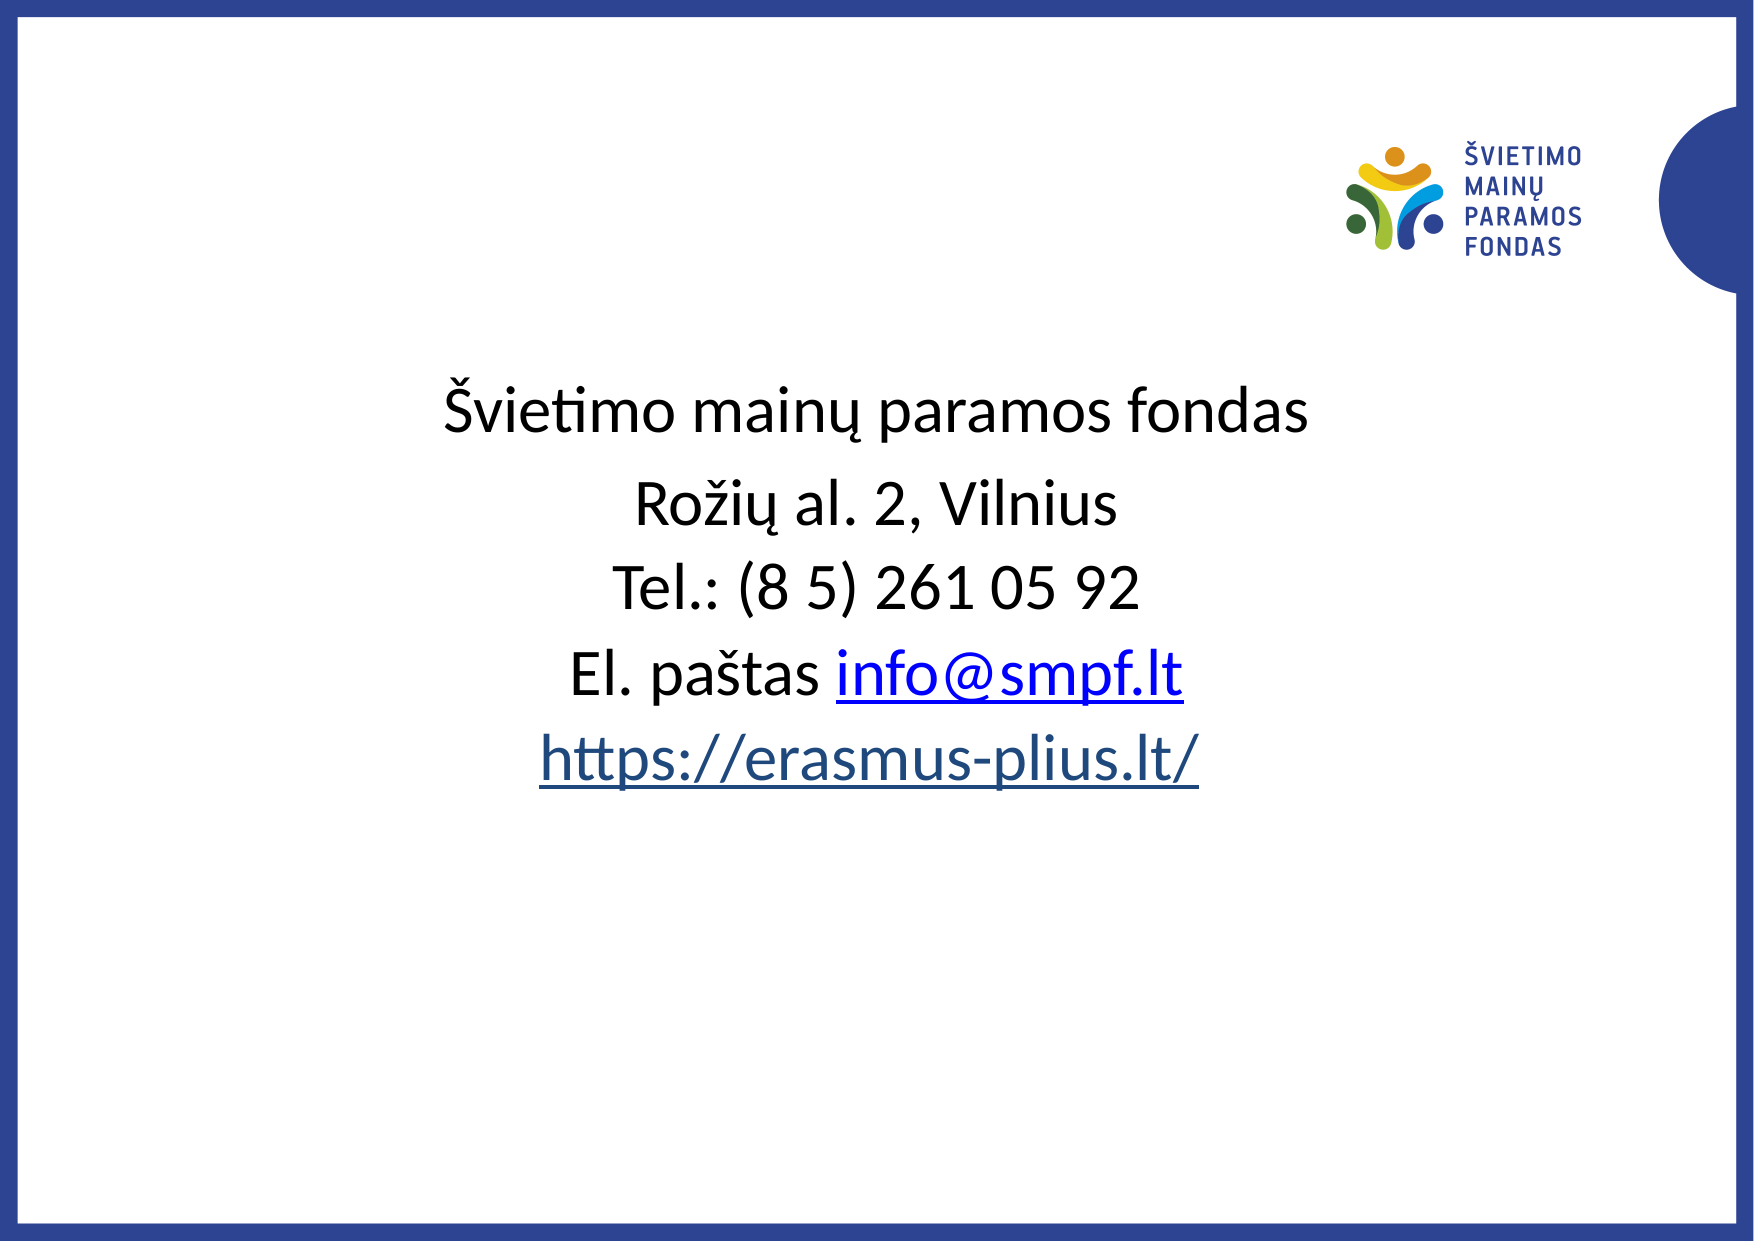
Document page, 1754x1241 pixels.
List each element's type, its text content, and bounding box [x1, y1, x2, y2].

list Švietimo mainų paramos fondas Rožių al. 2, Vilnius Tel.: (8 5) 261 05 92 El. paštas info@smpf.lt https://erasmus-plius.lt/ [105, 357, 1648, 824]
picture [0, 0, 1754, 1241]
